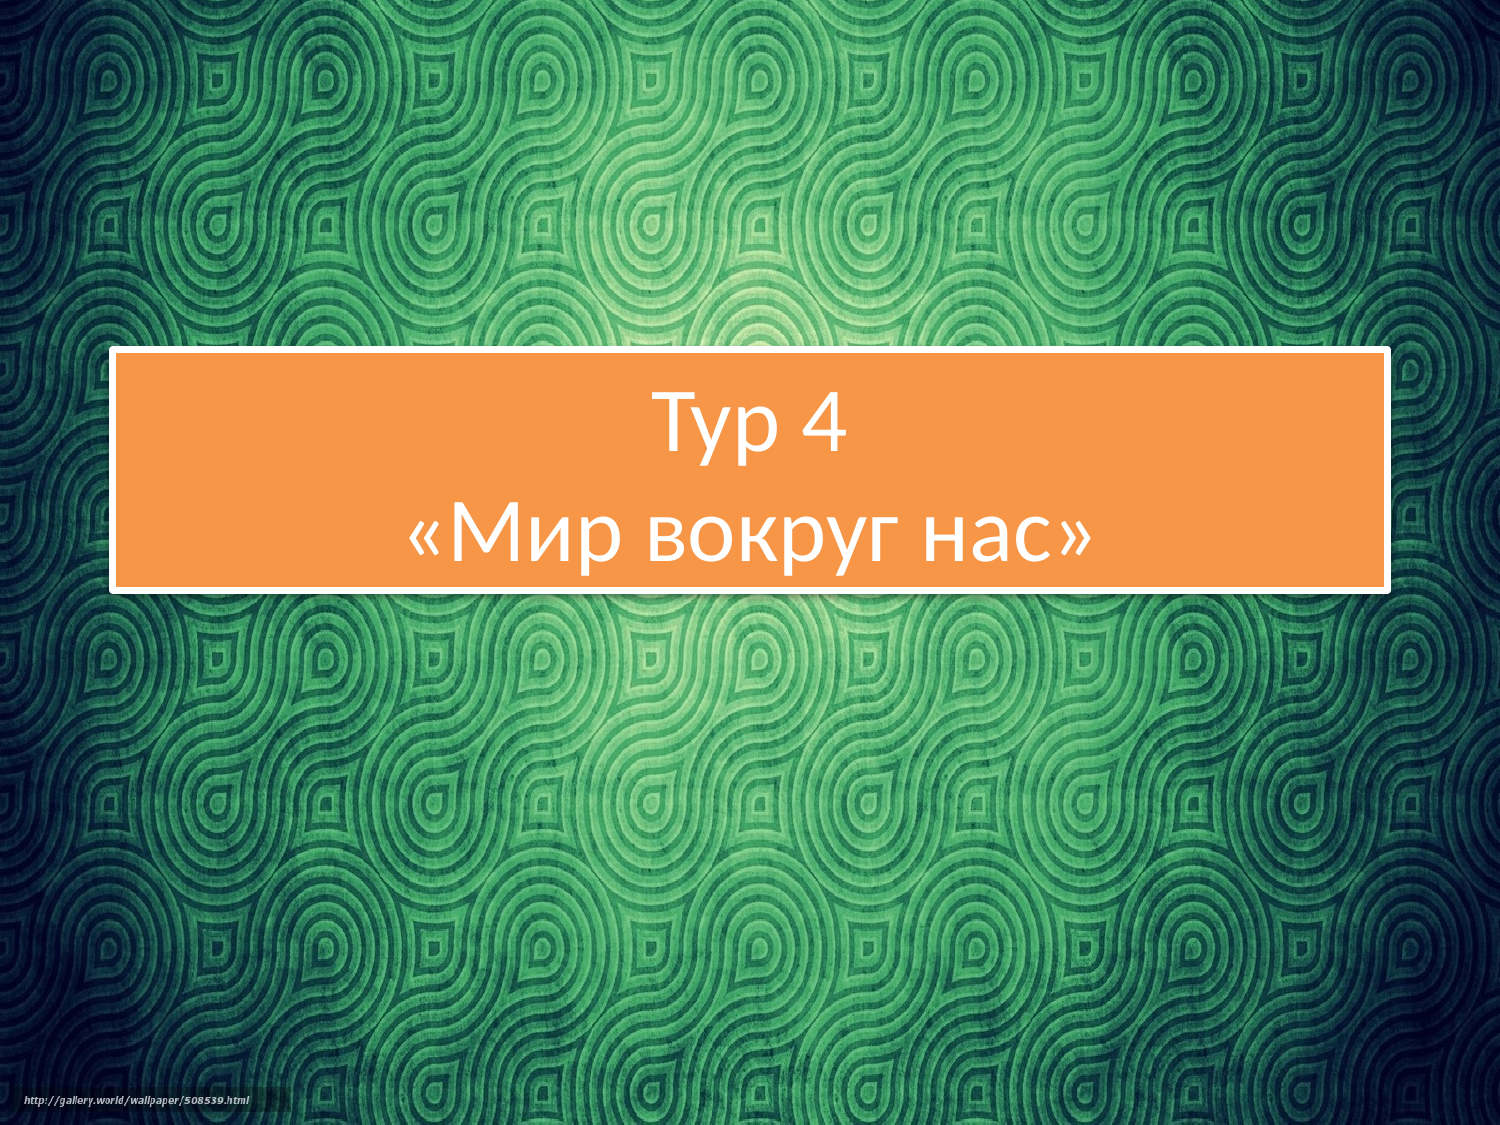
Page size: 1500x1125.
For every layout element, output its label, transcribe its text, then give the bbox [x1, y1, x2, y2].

picture [0, 0, 1500, 1125]
title Тур 4 «Мир вокруг нас» [109, 346, 1391, 594]
